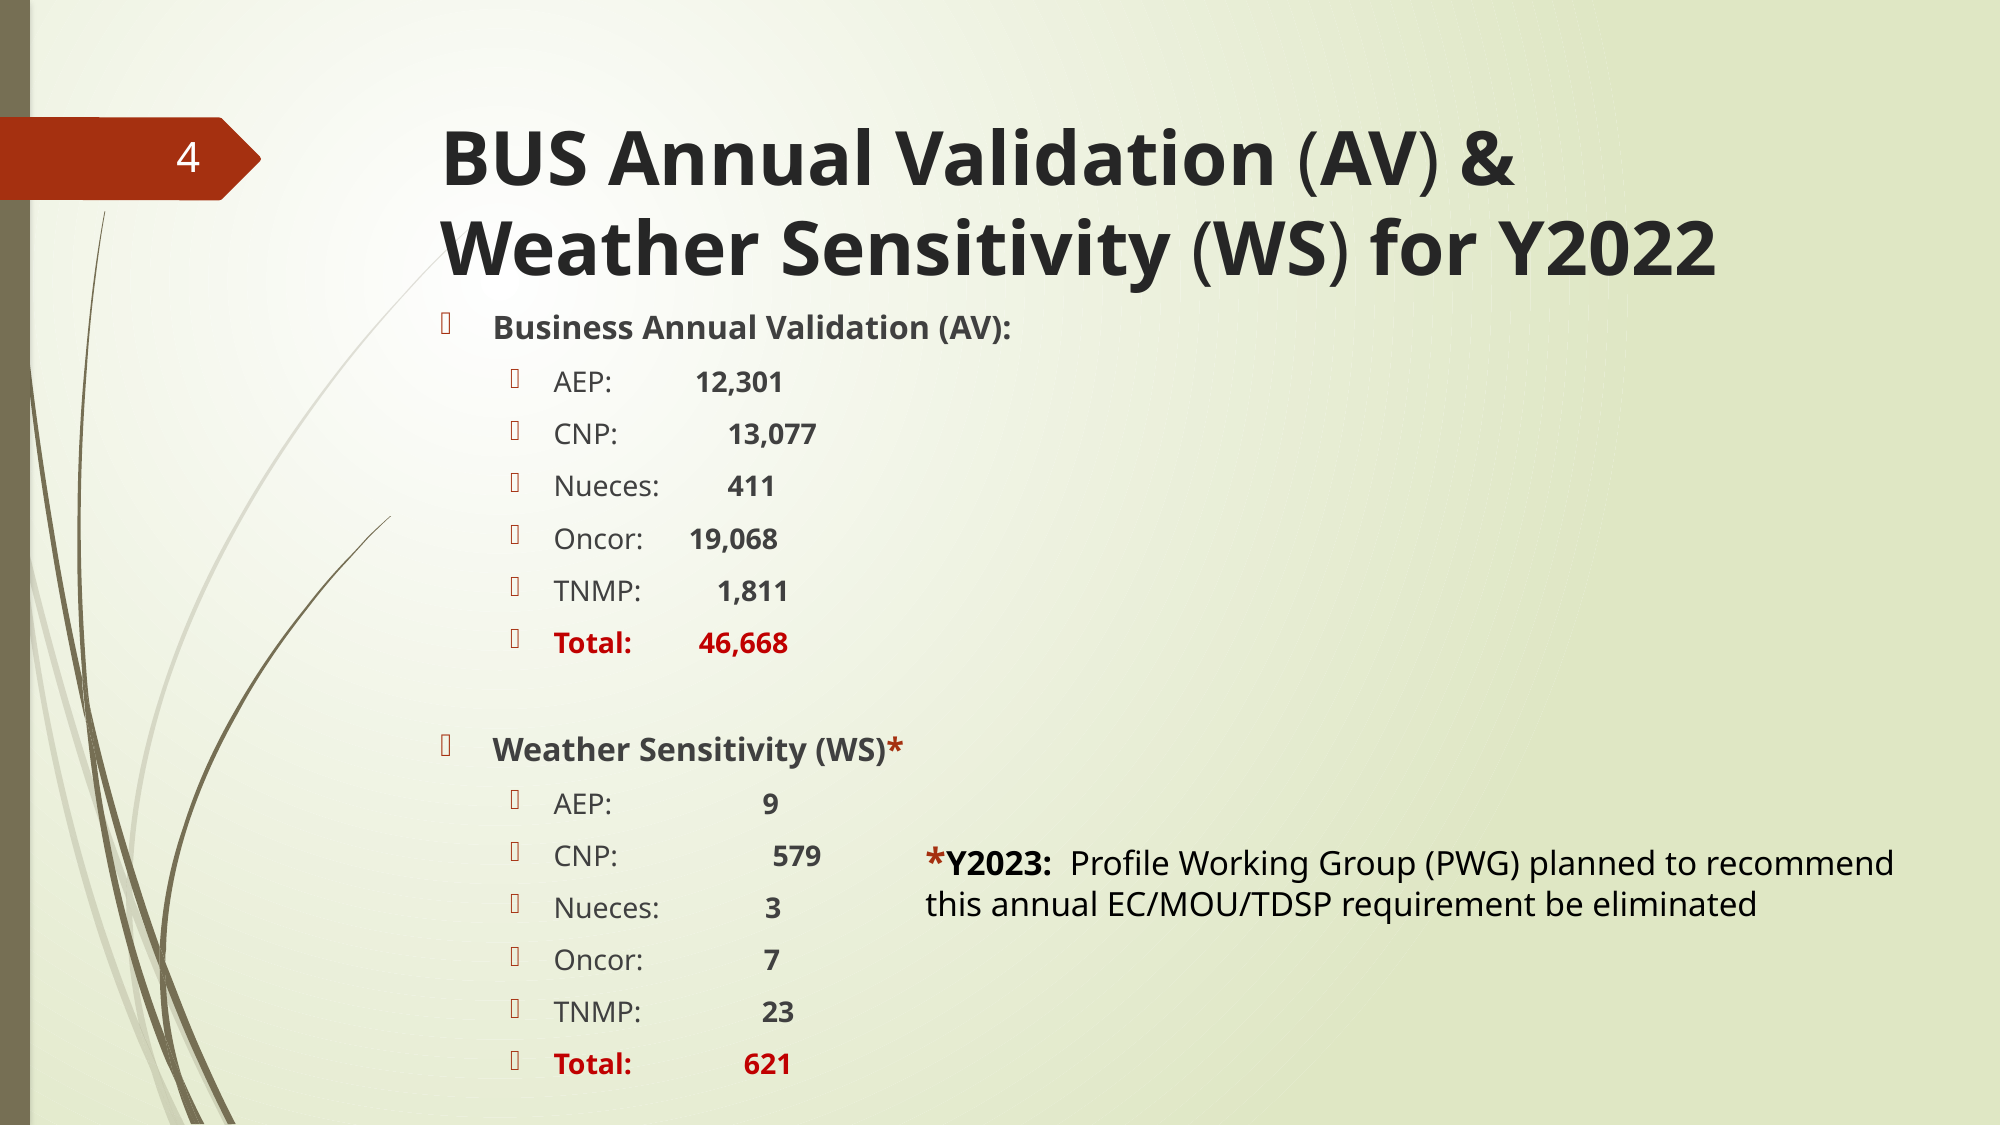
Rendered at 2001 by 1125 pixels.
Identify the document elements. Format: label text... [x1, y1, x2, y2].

list Business Annual Validation (AV): AEP: 12,301 CNP: 13,077 Nueces: 411 Oncor: 19,068 TNMP: 1,811 Total: 46,668 Weather Sensitivity (WS)* AEP: 9 CNP: 579 Nueces: 3 Oncor: 7 TNMP: 23 Total: 621 [425, 299, 1888, 1092]
title BUS Annual Validation (AV) & Weather Sensitivity (WS) for Y2022 [425, 102, 1888, 299]
slide_number 4 [87, 129, 216, 190]
text_box *Y2023: Profile Working Group (PWG) planned to recommend this annual EC/MOU/TDSP requirement be eliminated [910, 830, 1965, 931]
